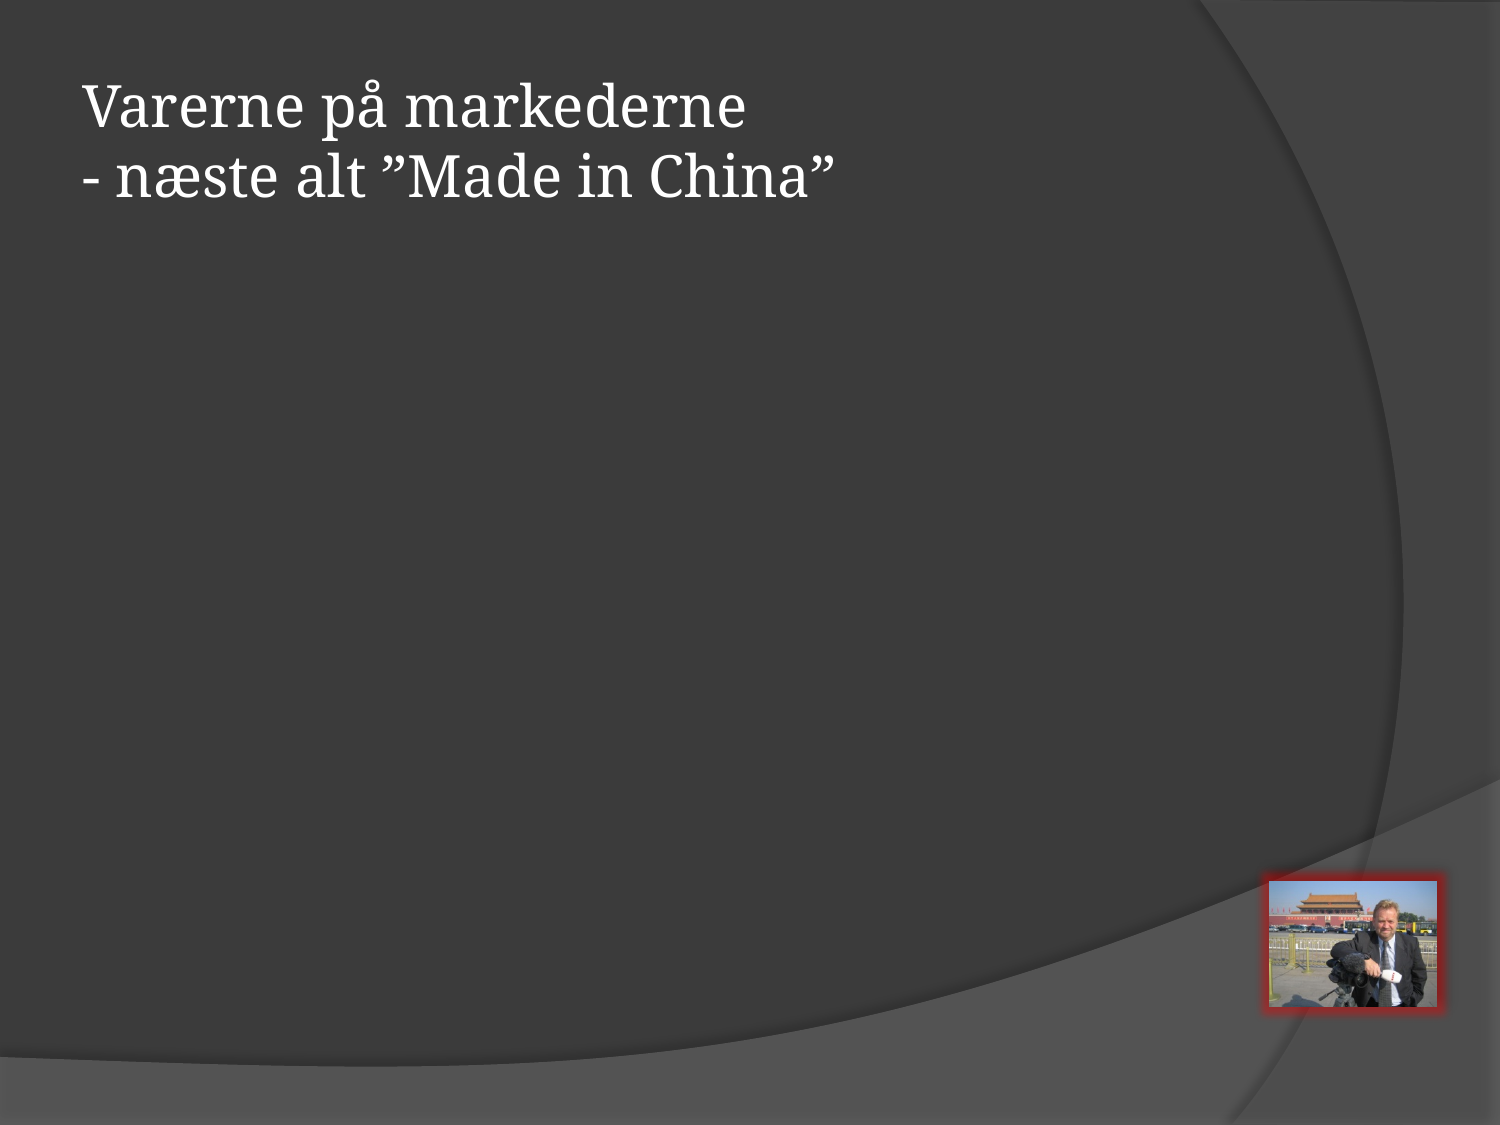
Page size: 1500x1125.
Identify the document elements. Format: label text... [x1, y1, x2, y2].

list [1269, 881, 1438, 1008]
title Varerne på markederne - næste alt ”Made in China” [74, 44, 1301, 233]
